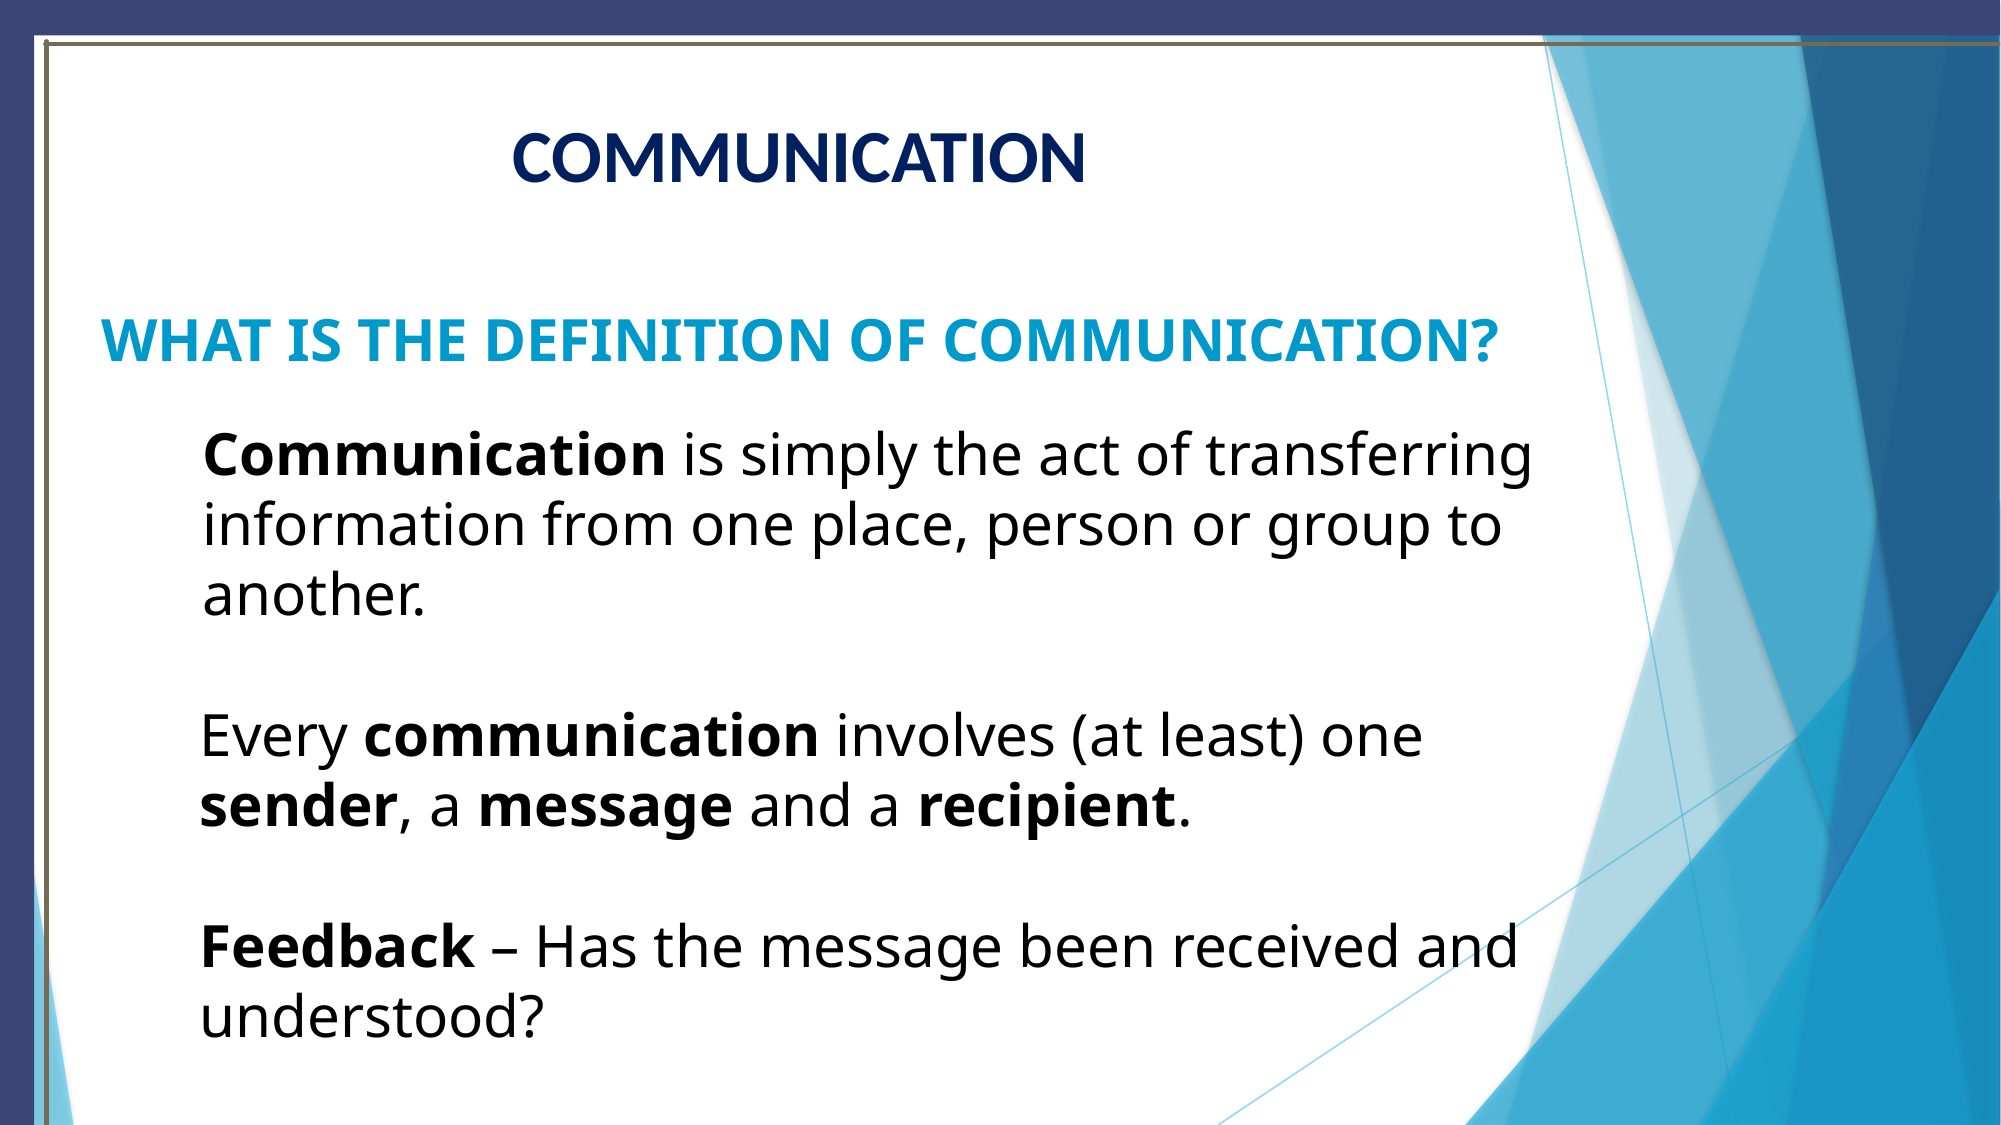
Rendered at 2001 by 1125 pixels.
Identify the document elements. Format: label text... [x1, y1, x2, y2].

text_box Every communication involves (at least) one sender, a message and a recipient. [184, 690, 1555, 846]
text_box Feedback – Has the message been received and understood? [184, 901, 1556, 1056]
title COMMUNICATION [45, 99, 1556, 295]
text_box Communication is simply the act of transferring information from one place, person or group to another. [188, 409, 1556, 635]
text_box WHAT IS THE DEFINITION OF COMMUNICATION? [45, 295, 1556, 381]
